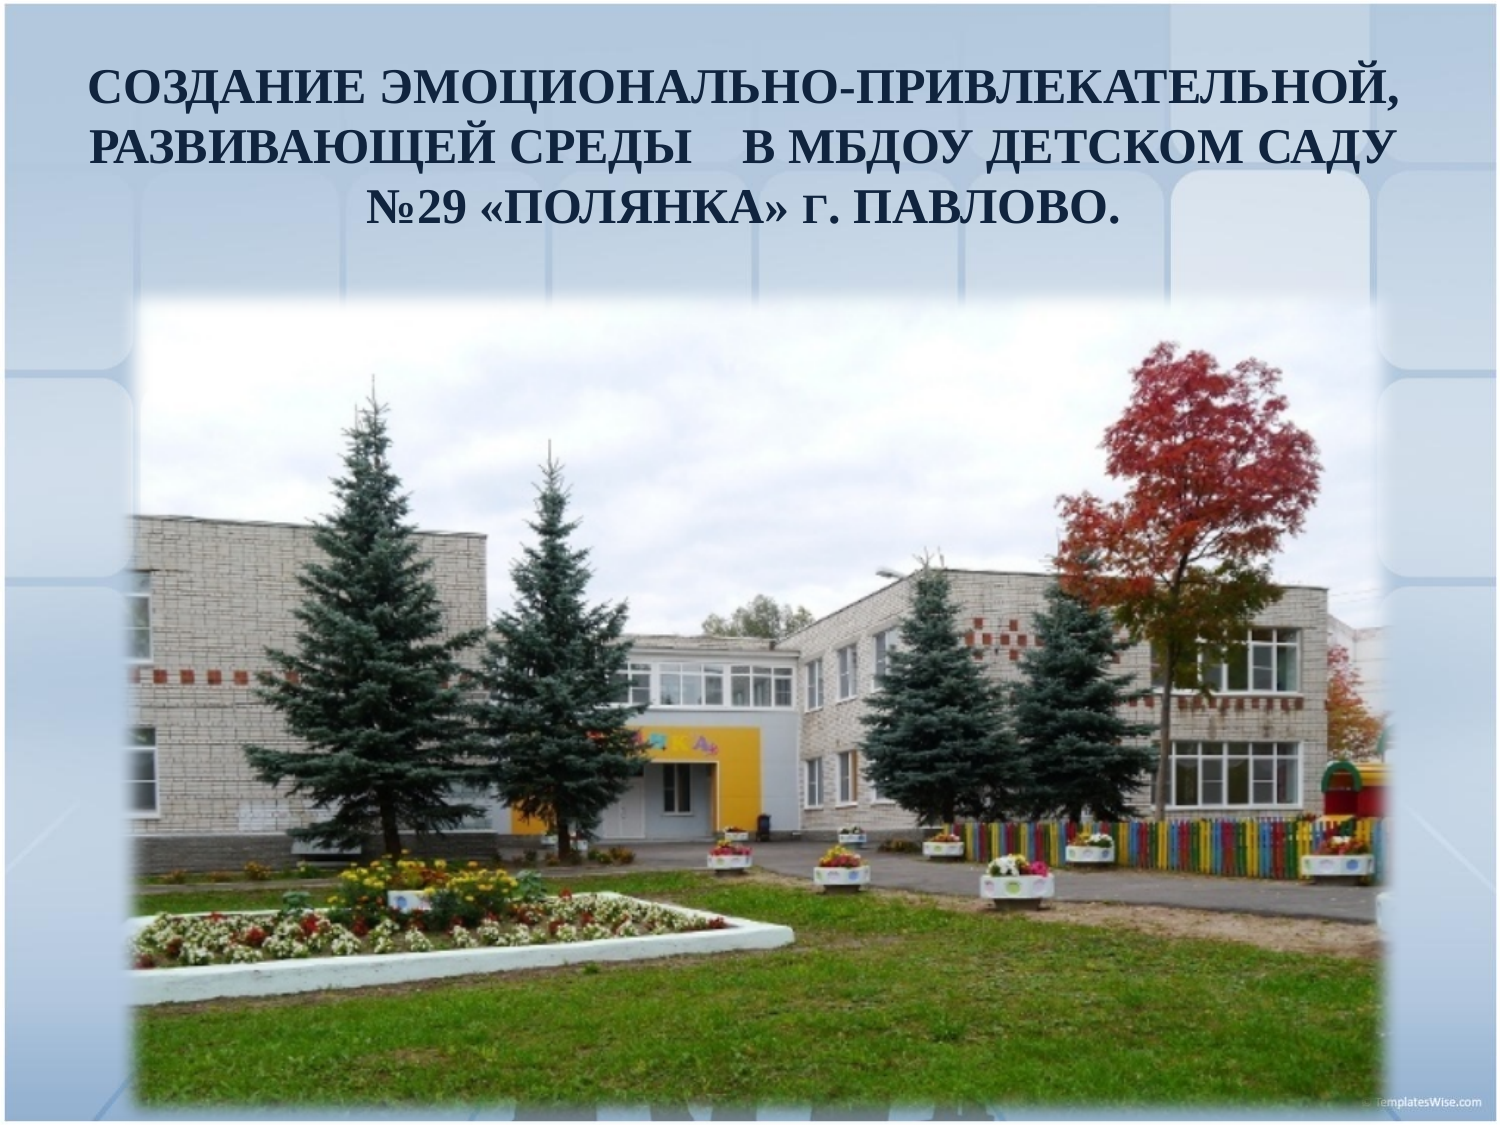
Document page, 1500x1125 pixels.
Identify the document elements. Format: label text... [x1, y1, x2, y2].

picture [0, 0, 1500, 1125]
title Создание эмоционально-привлекательной, развивающей среды в МБДОУ детском саду №29 «Полянка» г. Павлово. [34, 30, 1454, 256]
